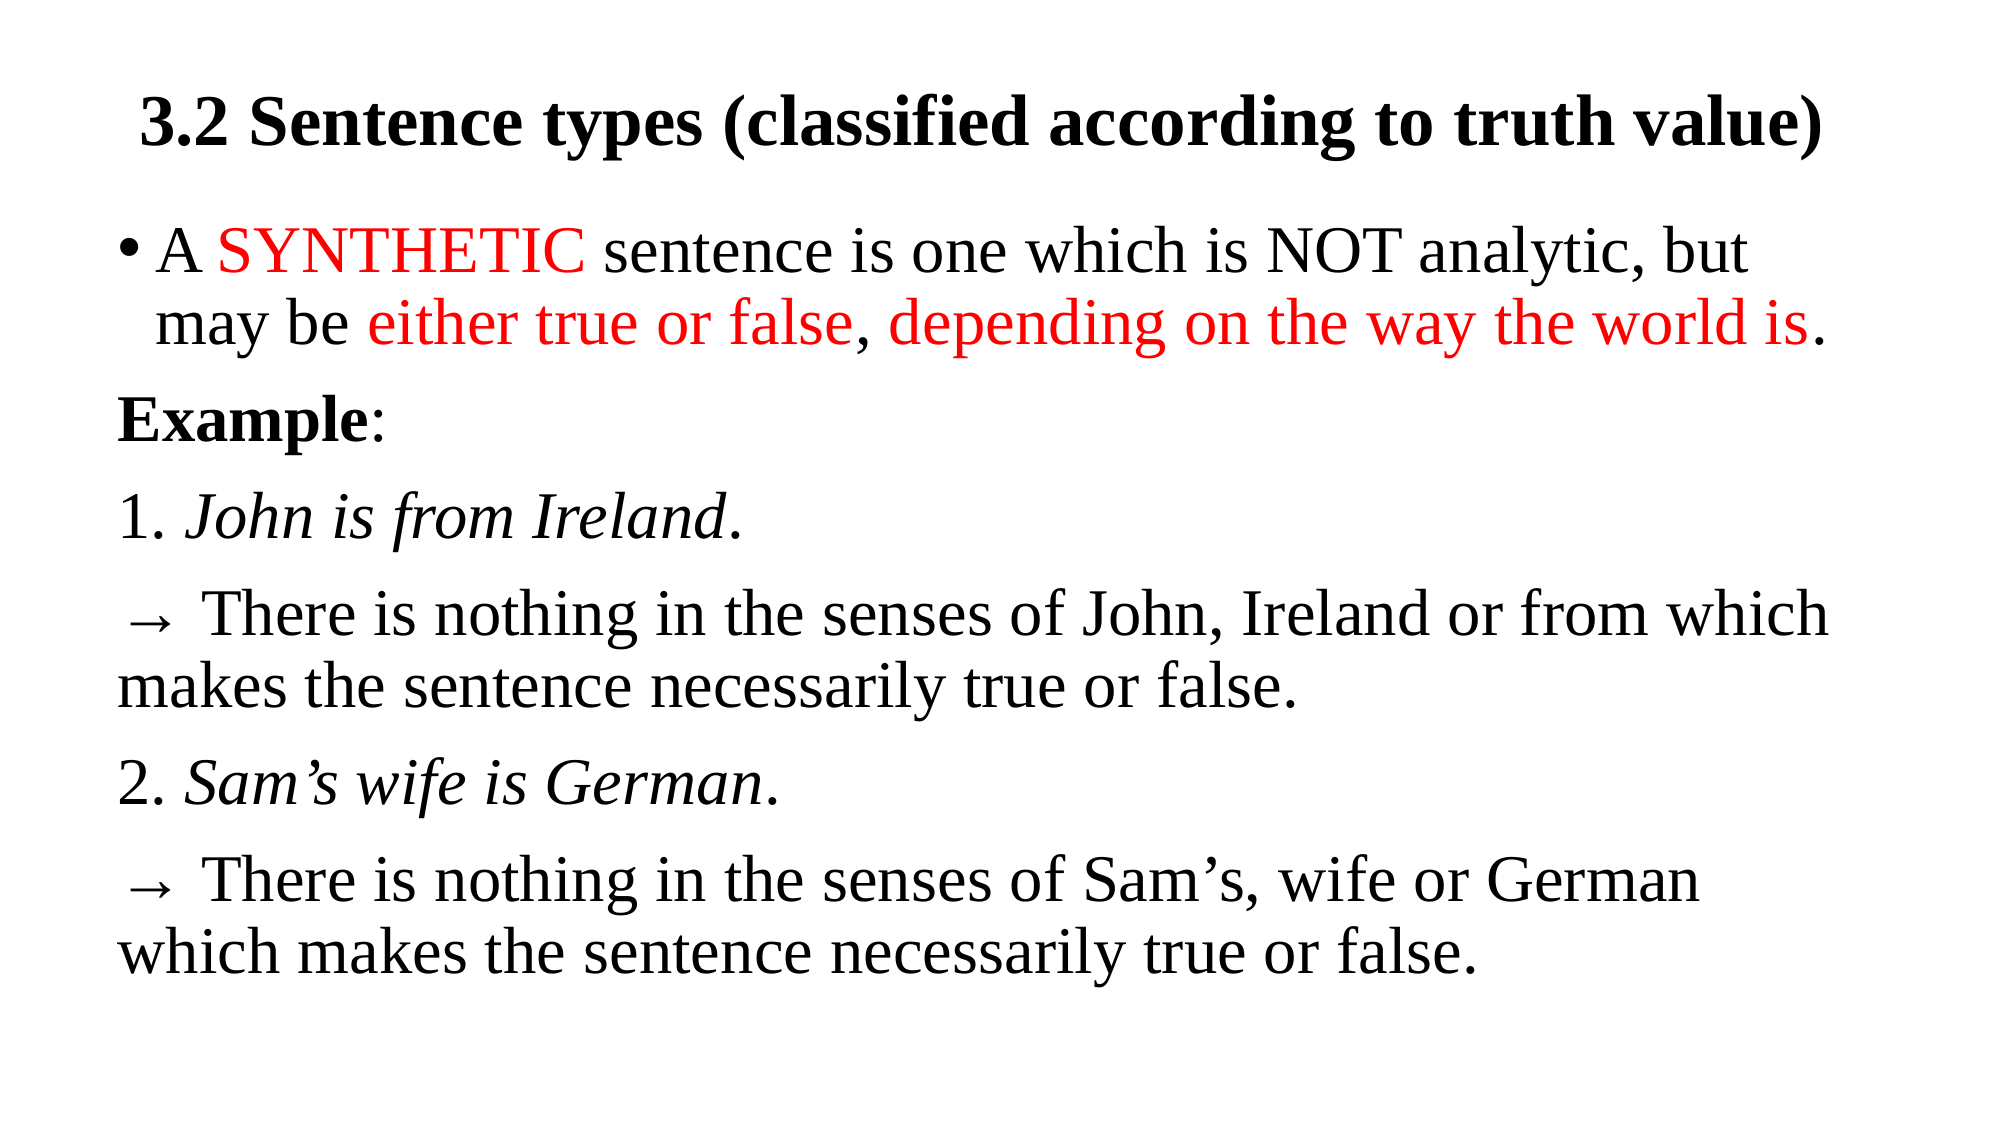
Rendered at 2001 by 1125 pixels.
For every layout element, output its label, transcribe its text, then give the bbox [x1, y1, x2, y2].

title 3.2 Sentence types (classified according to truth value) [60, 59, 1905, 184]
list A SYNTHETIC sentence is one which is NOT analytic, but may be either true or false, depending on the way the world is. Example: 1. John is from Ireland. → There is nothing in the senses of John, Ireland or from which makes the sentence necessarily true or false. 2. Sam’s wife is German. → There is nothing in the senses of Sam’s, wife or German which makes the sentence necessarily true or false. [102, 207, 1863, 1020]
